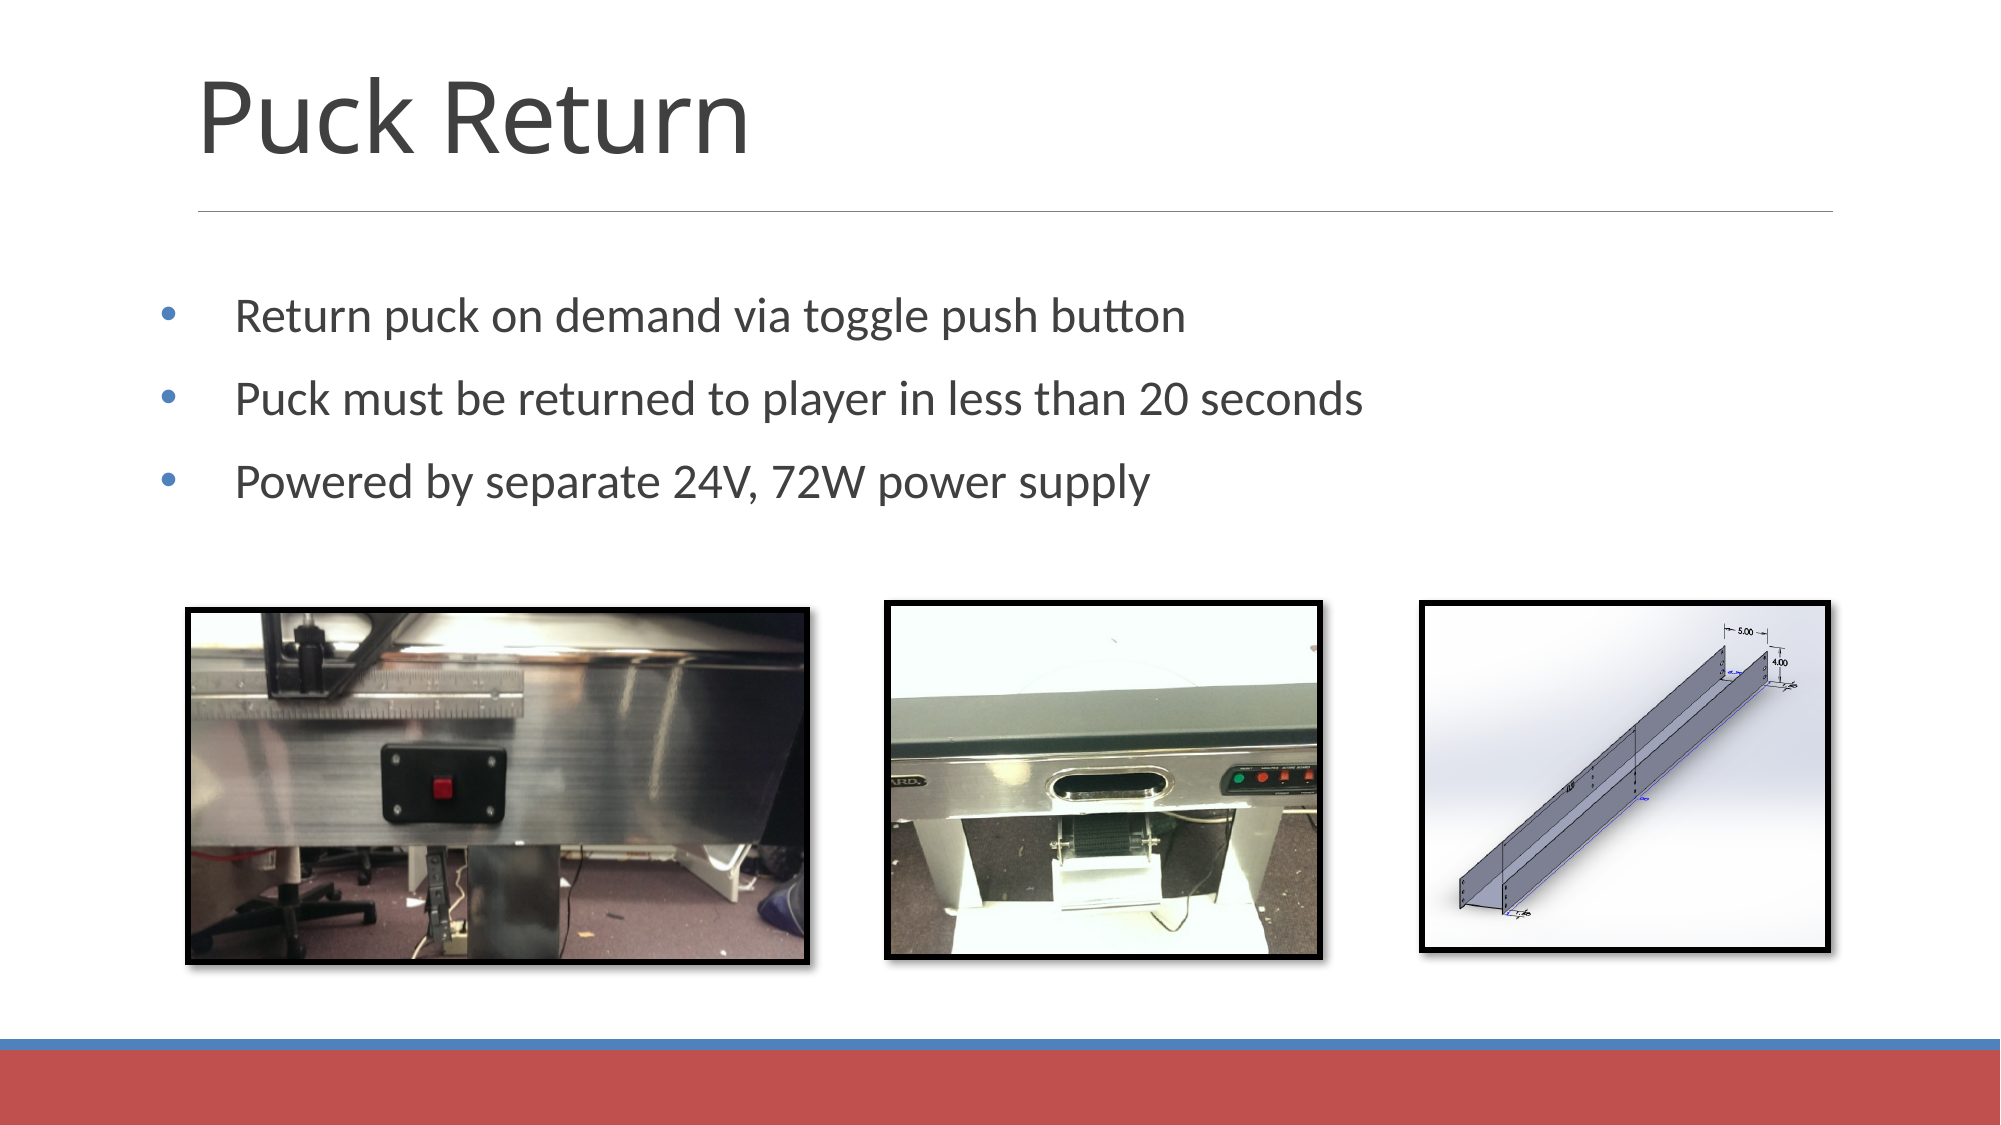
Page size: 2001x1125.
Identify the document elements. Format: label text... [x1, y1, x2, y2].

picture [1424, 605, 1826, 948]
picture [190, 612, 805, 960]
list Return puck on demand via toggle push button Puck must be returned to player in less than 20 seconds Powered by separate 24V, 72W power supply [159, 281, 1822, 707]
picture [890, 605, 1318, 955]
title Puck Return [180, 47, 1827, 182]
